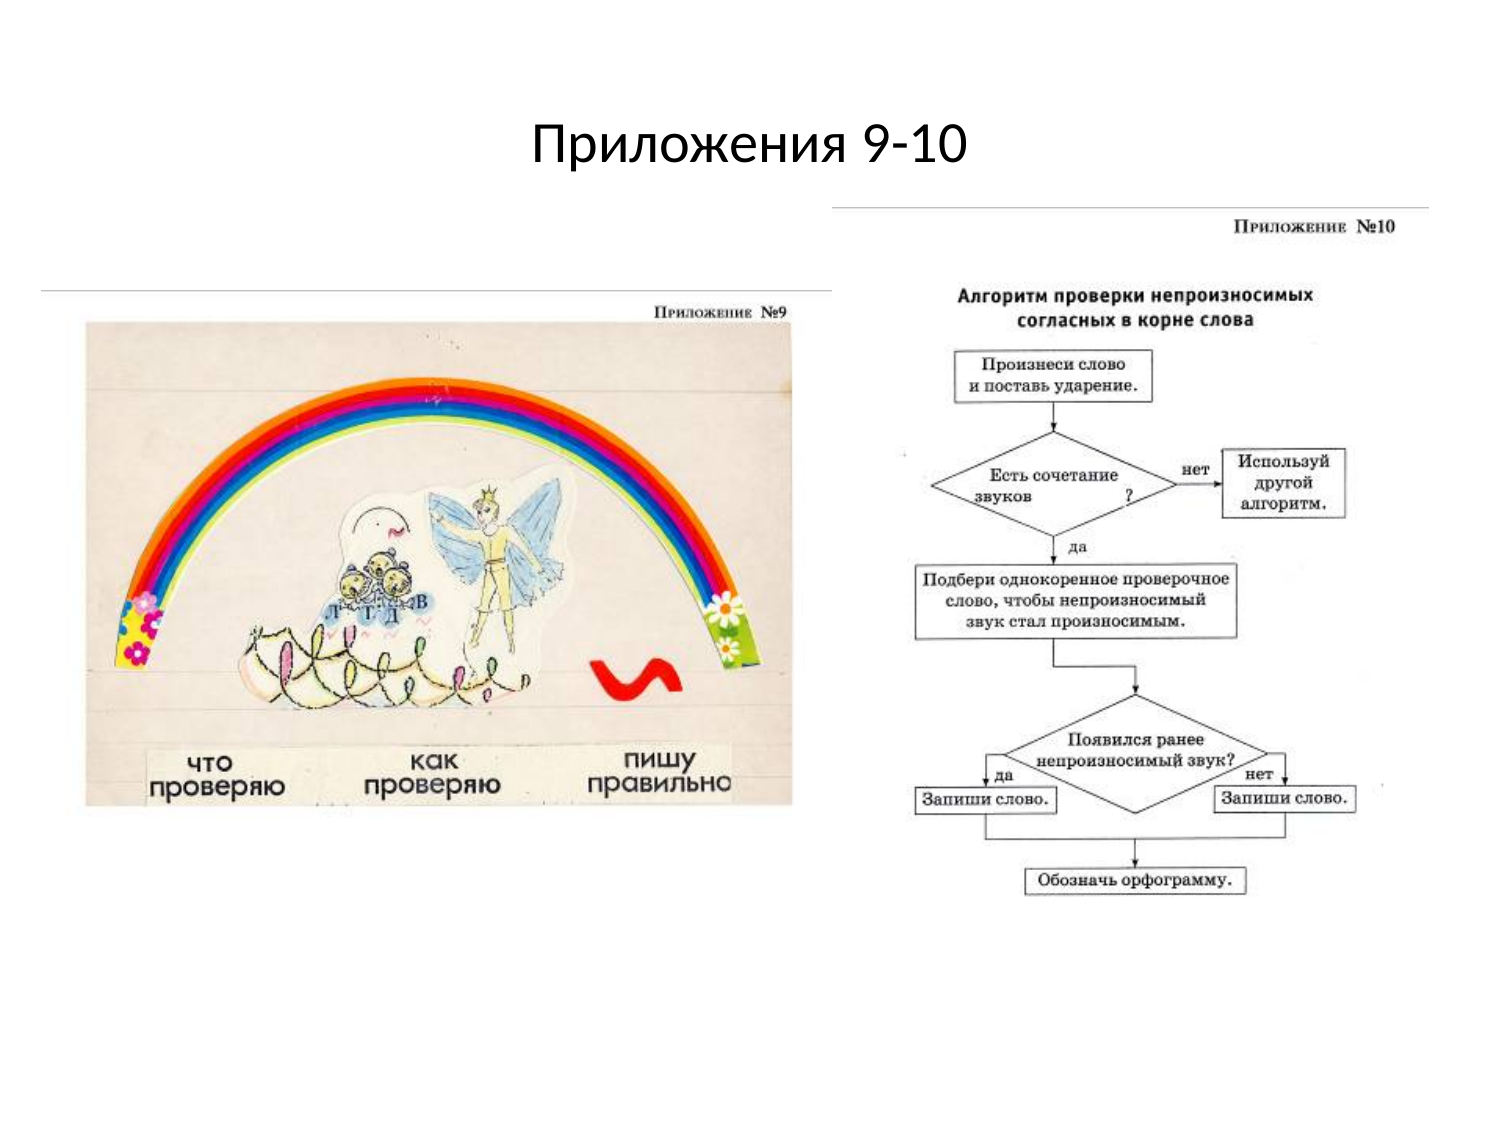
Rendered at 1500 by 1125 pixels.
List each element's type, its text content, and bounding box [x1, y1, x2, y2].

title Приложения 9-10 [74, 44, 1426, 233]
picture [40, 207, 1429, 1102]
